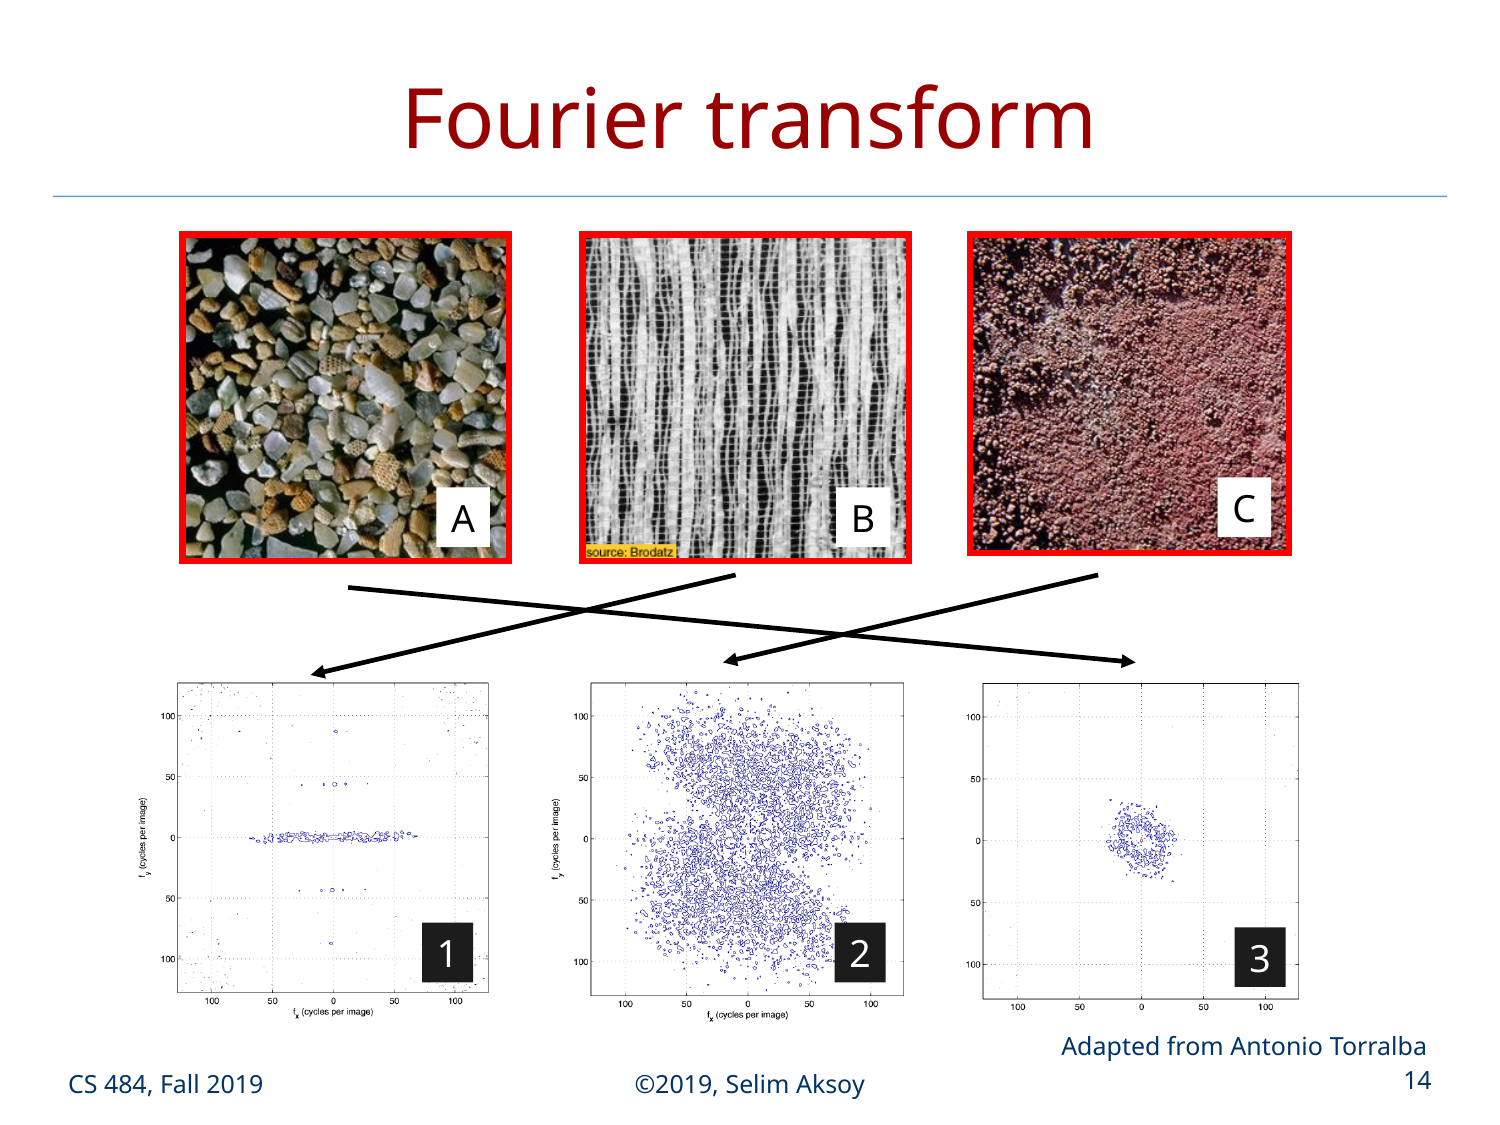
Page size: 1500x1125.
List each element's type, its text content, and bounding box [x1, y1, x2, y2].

text_box Adapted from Antonio Torralba [879, 1023, 1443, 1068]
picture [135, 662, 492, 1022]
picture [547, 676, 908, 1025]
footer ©2019, Selim Aksoy [511, 1052, 988, 1107]
picture [960, 683, 1299, 1013]
slide_number 14 [1134, 1052, 1448, 1107]
picture [972, 237, 1286, 551]
slide_number CS 484, Fall 2019 [52, 1052, 366, 1107]
picture [185, 237, 506, 558]
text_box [310, 574, 1136, 676]
title Fourier transform [53, 31, 1447, 173]
picture [585, 237, 907, 558]
